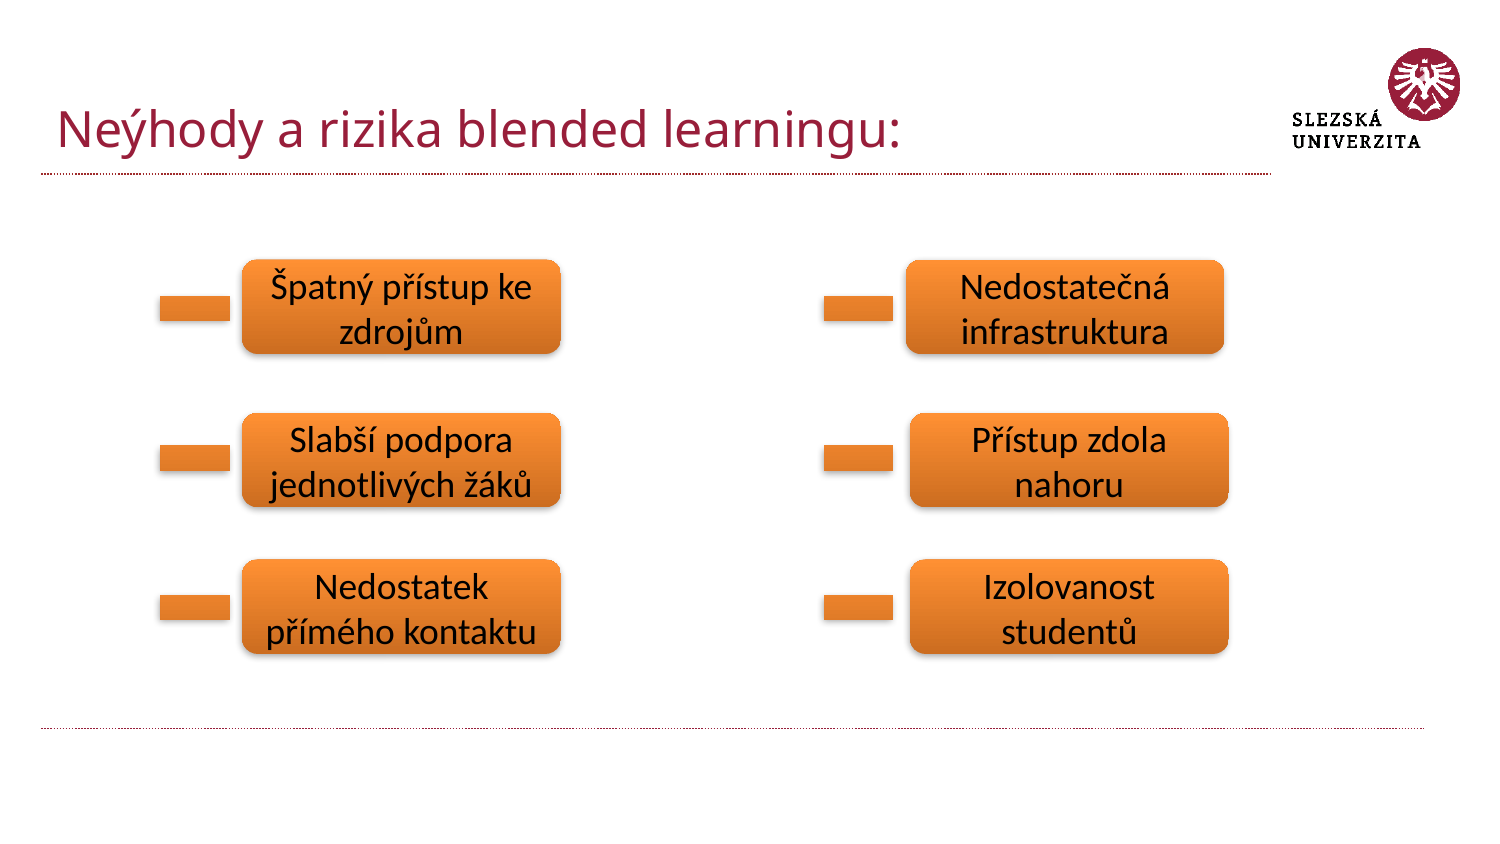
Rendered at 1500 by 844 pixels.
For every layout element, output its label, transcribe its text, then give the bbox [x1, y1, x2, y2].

text_box [811, 728, 1426, 763]
text_box [823, 296, 894, 321]
text_box [160, 445, 230, 471]
text_box Nedostatek přímého kontaktu [242, 559, 562, 654]
text_box [160, 296, 230, 321]
text_box [160, 595, 230, 620]
text_box Izolovanost studentů [909, 559, 1229, 654]
text_box [823, 595, 894, 620]
text_box Špatný přístup ke zdrojům [242, 259, 562, 355]
title Neýhody a rizika blended learningu: [41, 89, 1270, 173]
text_box Nedostatečná infrastruktura [905, 259, 1225, 355]
text_box Slabší podpora jednotlivých žáků [242, 412, 562, 508]
text_box [823, 445, 894, 471]
text_box Přístup zdola nahoru [909, 412, 1229, 508]
picture [1290, 45, 1463, 151]
